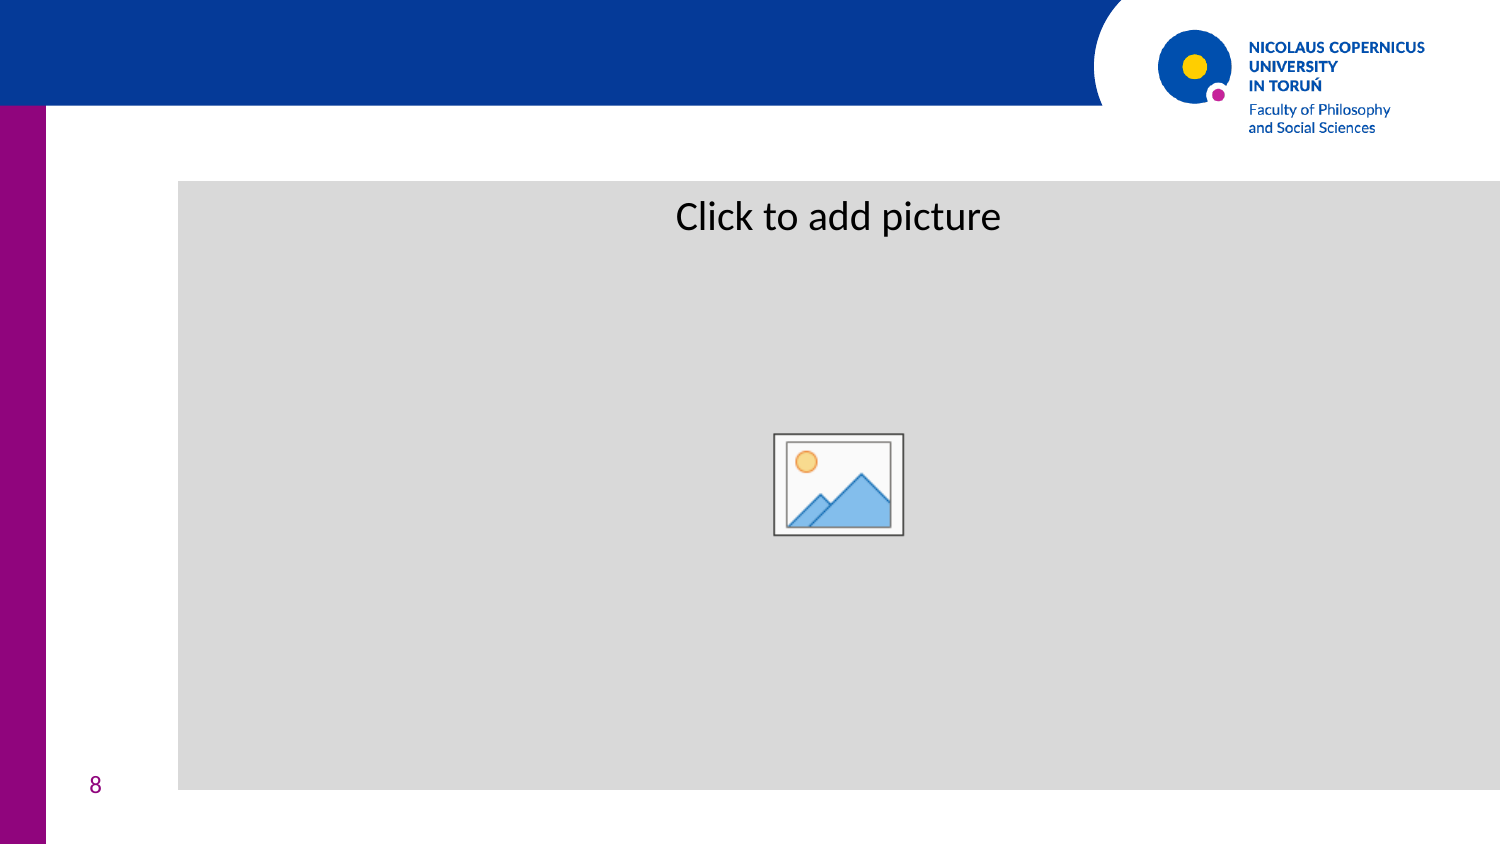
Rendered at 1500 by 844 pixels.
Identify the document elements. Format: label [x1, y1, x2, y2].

picture [177, 180, 1500, 790]
picture [1135, 7, 1464, 154]
